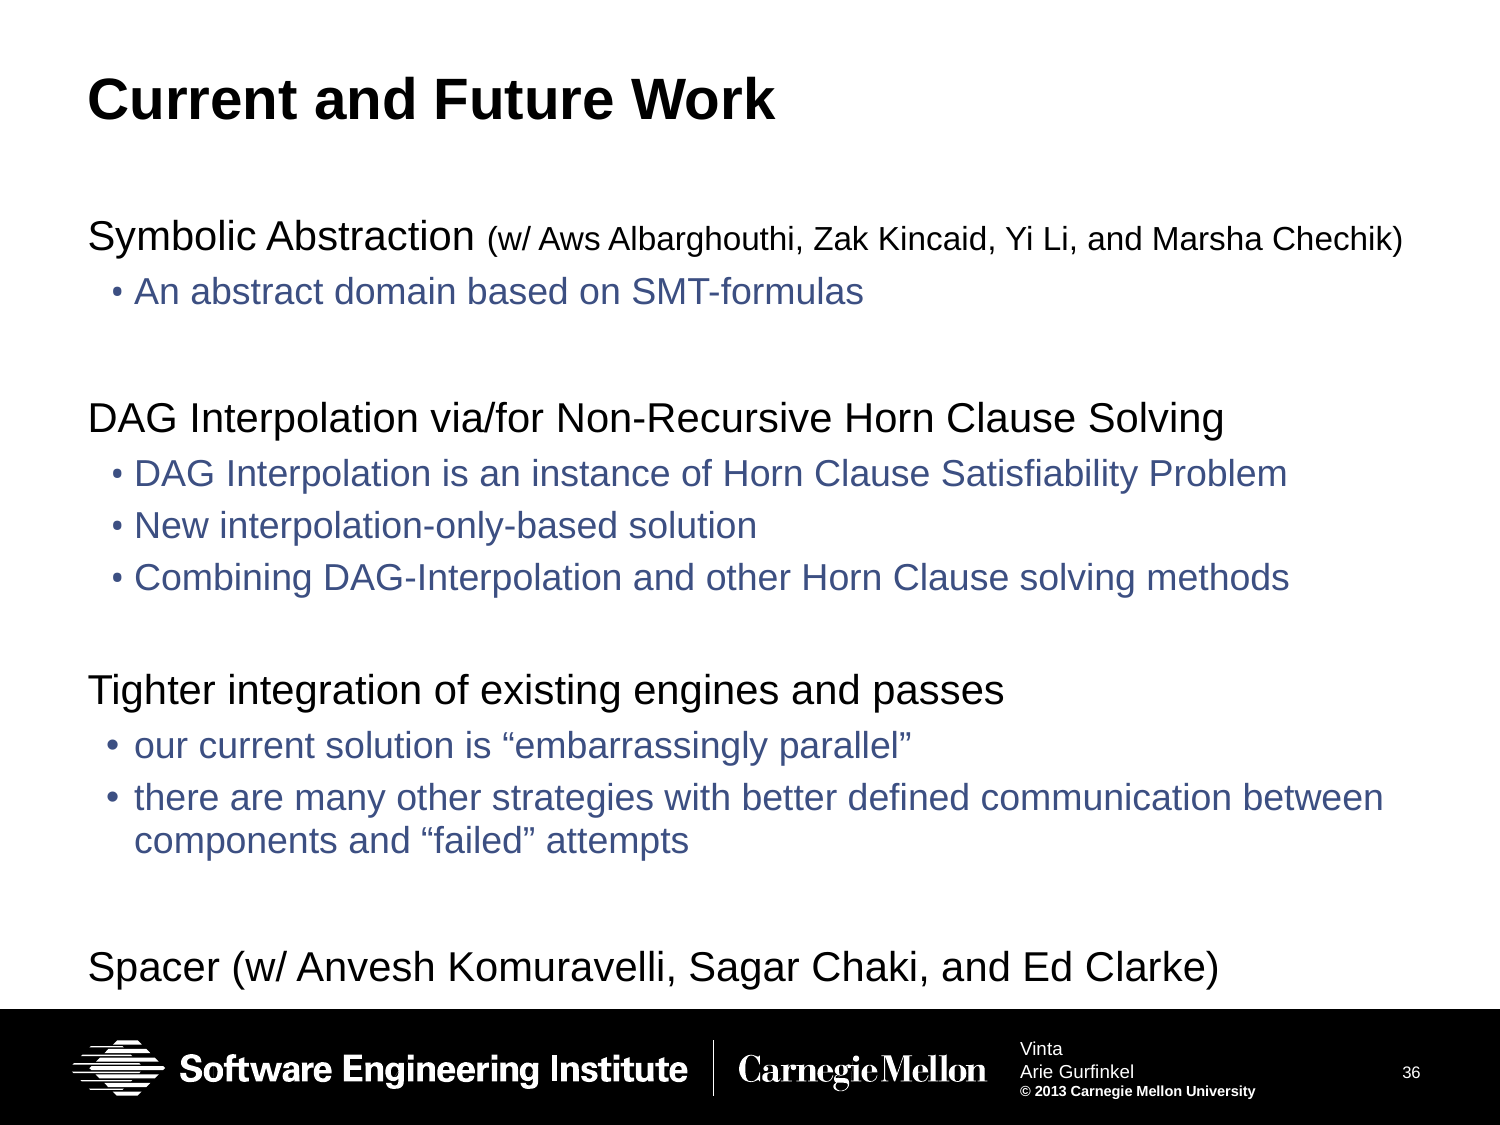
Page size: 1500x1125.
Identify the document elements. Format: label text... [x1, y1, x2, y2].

title Current and Future Work [87, 69, 1426, 135]
list Symbolic Abstraction (w/ Aws Albarghouthi, Zak Kincaid, Yi Li, and Marsha Chechik) An abstract domain based on SMT-formulas DAG Interpolation via/for Non-Recursive Horn Clause Solving DAG Interpolation is an instance of Horn Clause Satisfiability Problem New interpolation-only-based solution Combining DAG-Interpolation and other Horn Clause solving methods Tighter integration of existing engines and passes our current solution is “embarrassingly parallel” there are many other strategies with better defined communication between components and “failed” attempts Spacer (w/ Anvesh Komuravelli, Sagar Chaki, and Ed Clarke) [87, 212, 1426, 1001]
